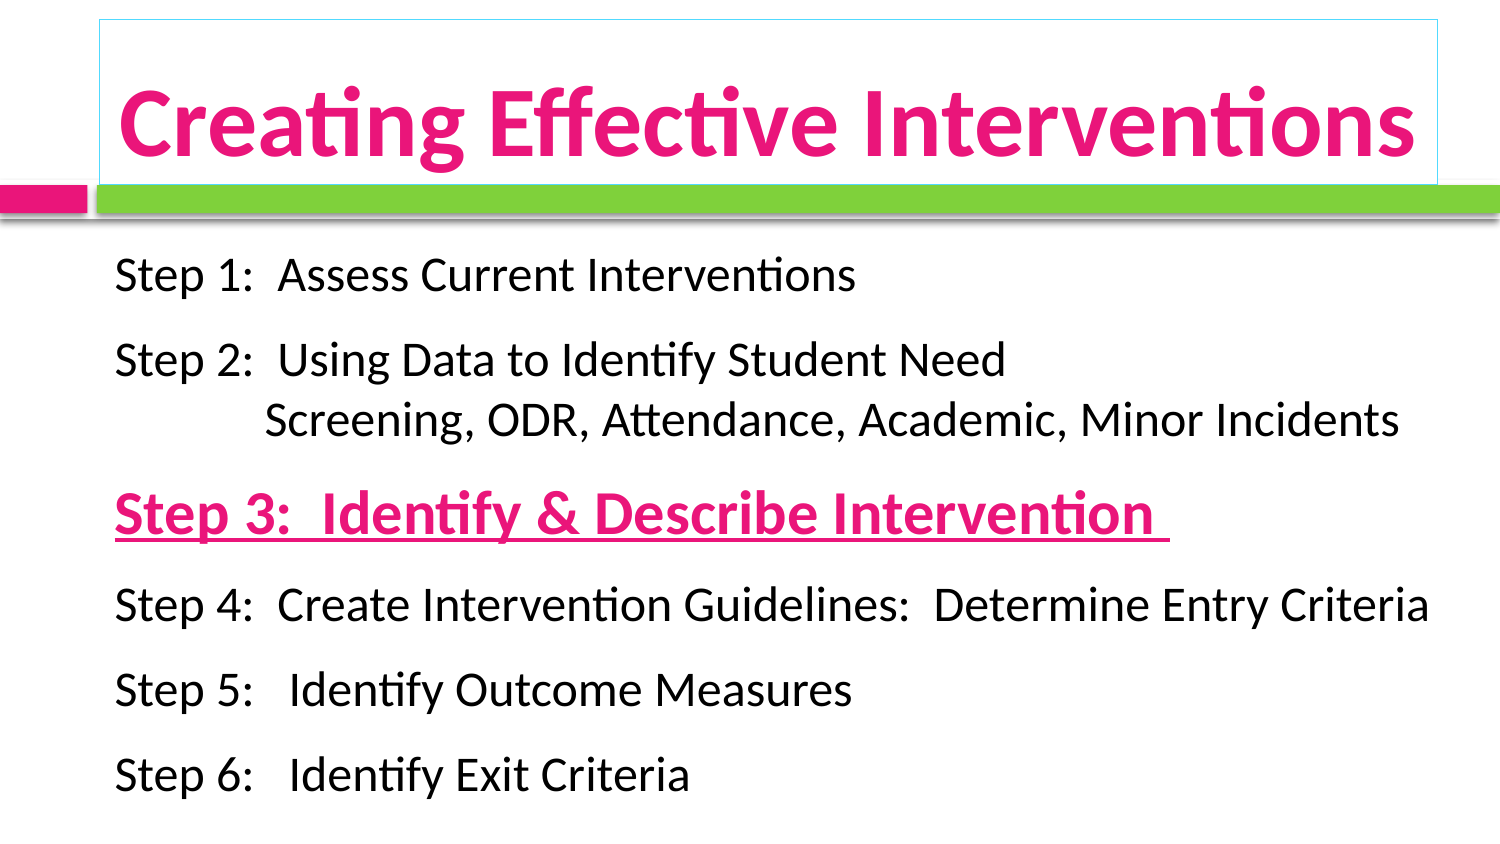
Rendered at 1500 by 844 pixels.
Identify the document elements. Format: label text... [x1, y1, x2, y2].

title Creating Effective Interventions [99, 19, 1438, 185]
text_box Step 1: Assess Current Interventions Step 2: Using Data to Identify Student Need Screening, ODR, Attendance, Academic, Minor Incidents Step 3: Identify & Describe Intervention Step 4: Create Intervention Guidelines: Determine Entry Criteria Step 5: Identify Outcome Measures Step 6: Identify Exit Criteria [99, 234, 1450, 844]
